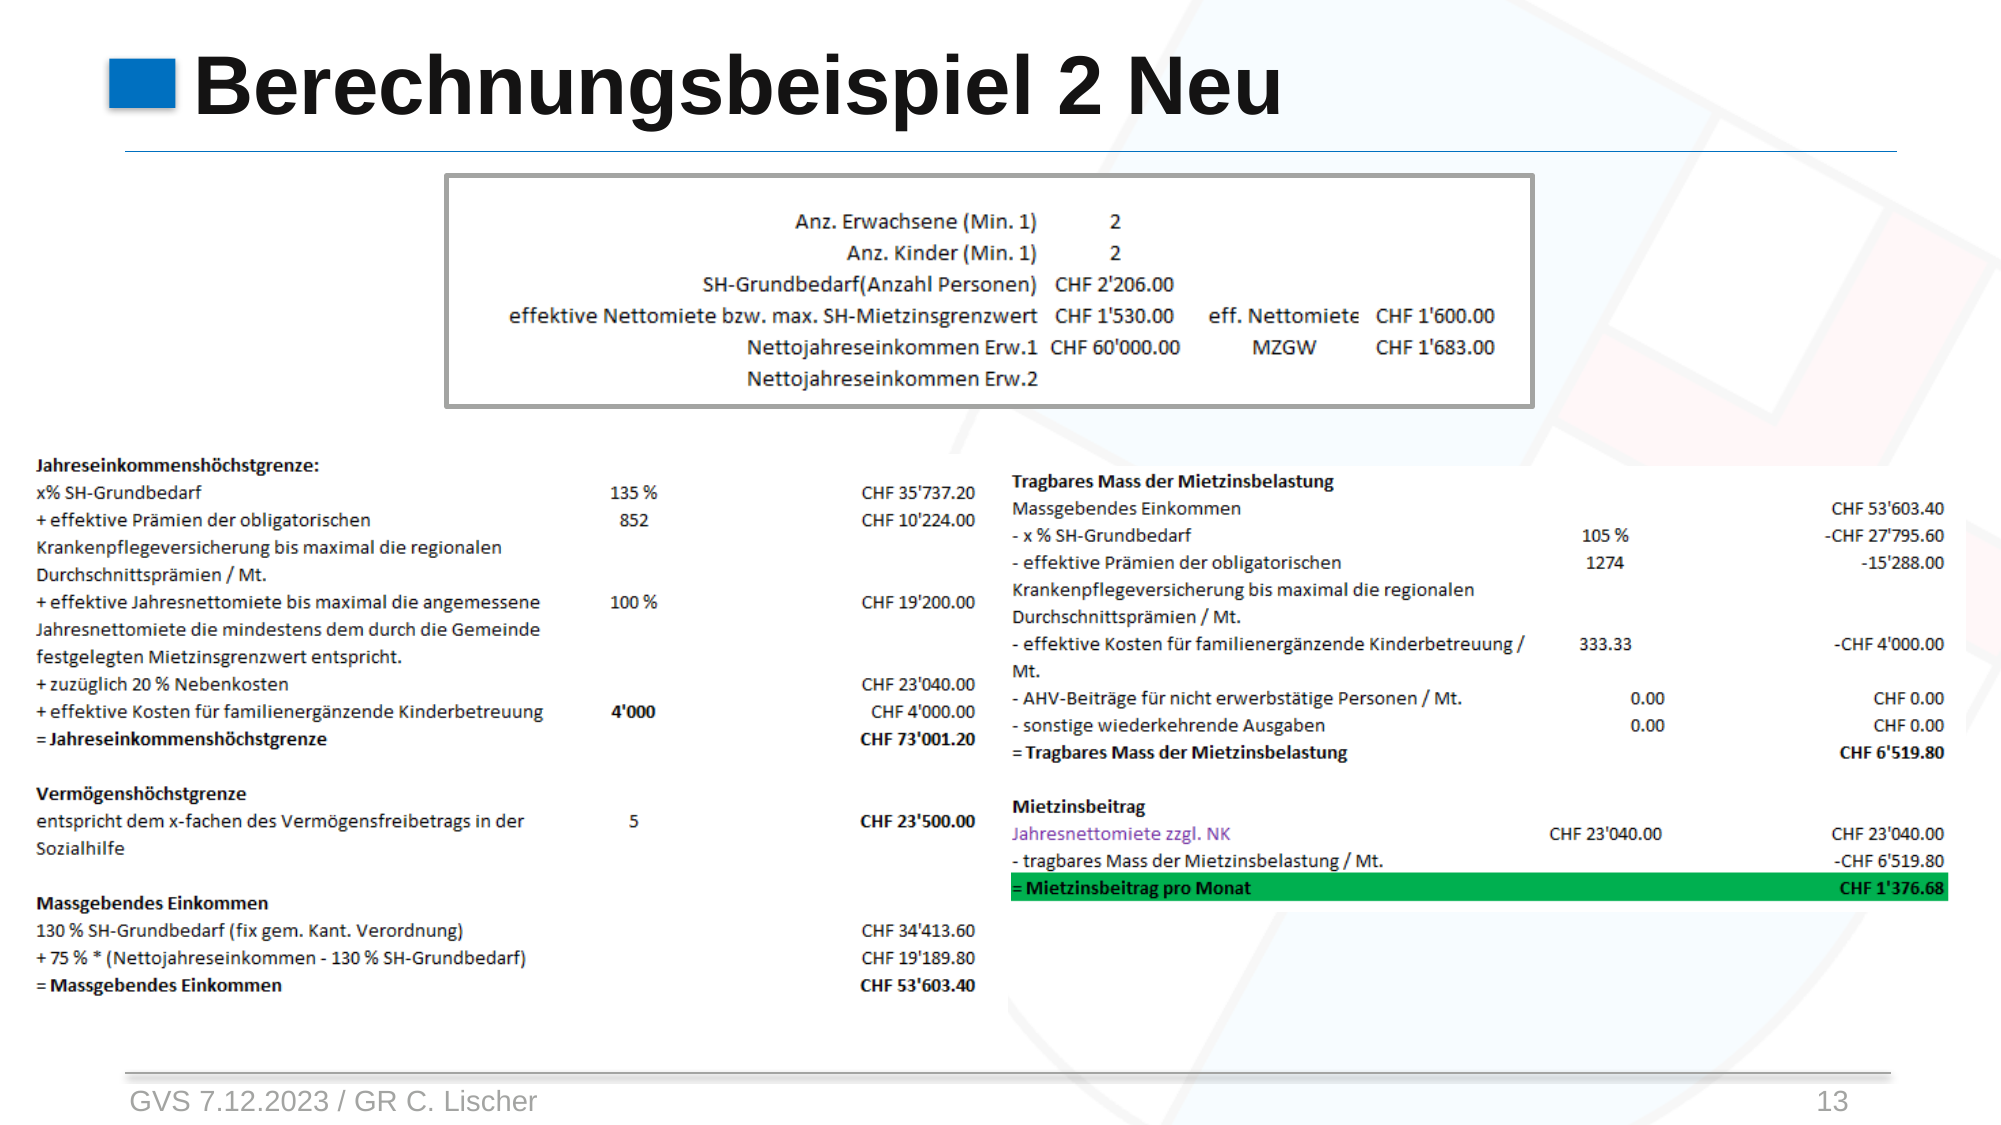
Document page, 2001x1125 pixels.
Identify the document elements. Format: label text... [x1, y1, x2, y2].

picture [448, 177, 1531, 405]
picture [1011, 465, 1966, 912]
picture [35, 454, 1008, 1015]
title Berechnungsbeispiel 2 Neu [178, 24, 1348, 117]
text_box GVS 7.12.2023 / GR C. Lischer [114, 1075, 699, 1125]
